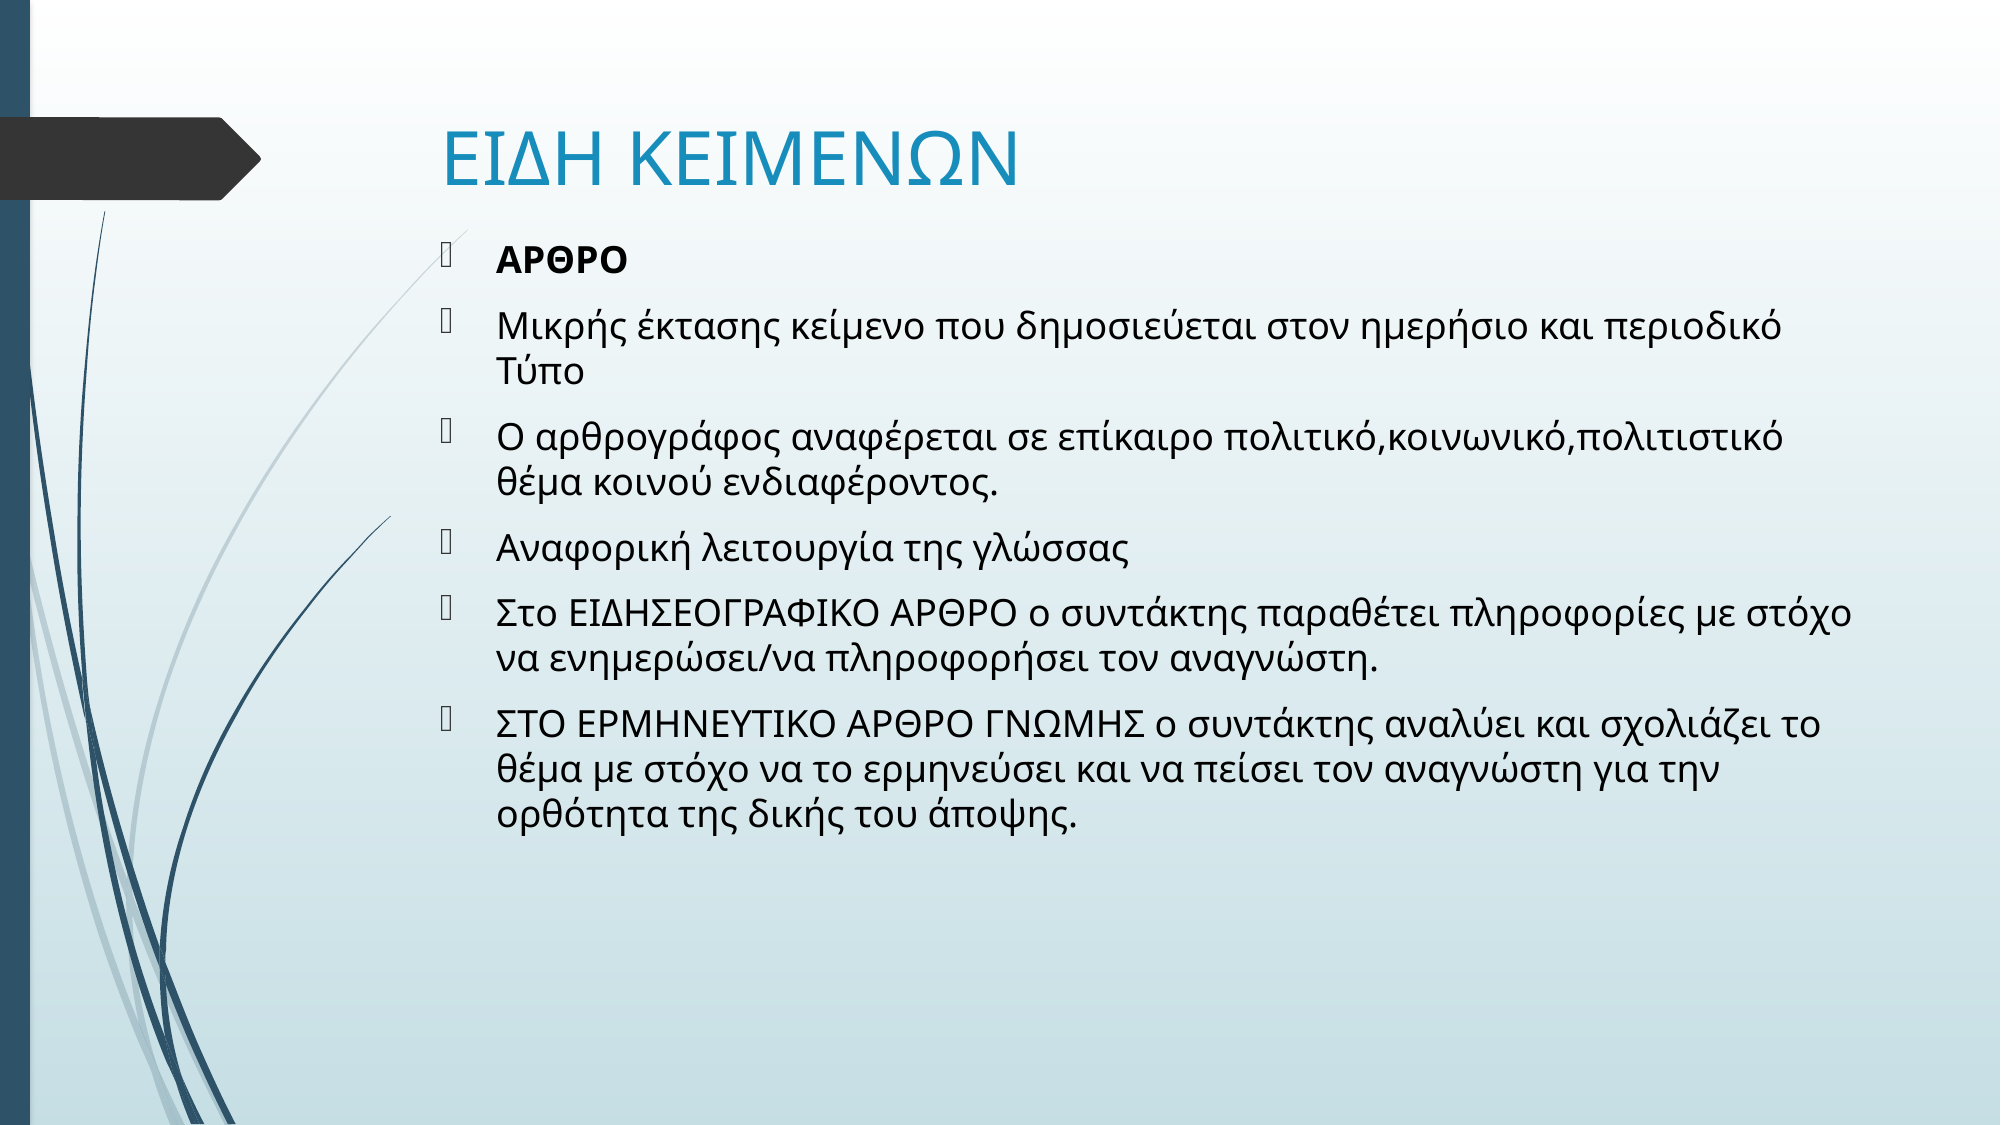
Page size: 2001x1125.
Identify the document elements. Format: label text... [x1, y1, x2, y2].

list ΑΡΘΡΟ Μικρής έκτασης κείμενο που δημοσιεύεται στον ημερήσιο και περιοδικό Τύπο Ο αρθρογράφος αναφέρεται σε επίκαιρο πολιτικό,κοινωνικό,πολιτιστικό θέμα κοινού ενδιαφέροντος. Αναφορική λειτουργία της γλώσσας Στο ΕΙΔΗΣΕΟΓΡΑΦΙΚΟ ΑΡΘΡΟ ο συντάκτης παραθέτει πληροφορίες με στόχο να ενημερώσει/να πληροφορήσει τον αναγνώστη. ΣΤΟ ΕΡΜΗΝΕΥΤΙΚΟ ΑΡΘΡΟ ΓΝΩΜΗΣ ο συντάκτης αναλύει και σχολιάζει το θέμα με στόχο να το ερμηνεύσει και να πείσει τον αναγνώστη για την ορθότητα της δικής του άποψης. [424, 228, 1888, 970]
title ΕΙΔΗ ΚΕΙΜΕΝΩΝ [425, 102, 1888, 228]
